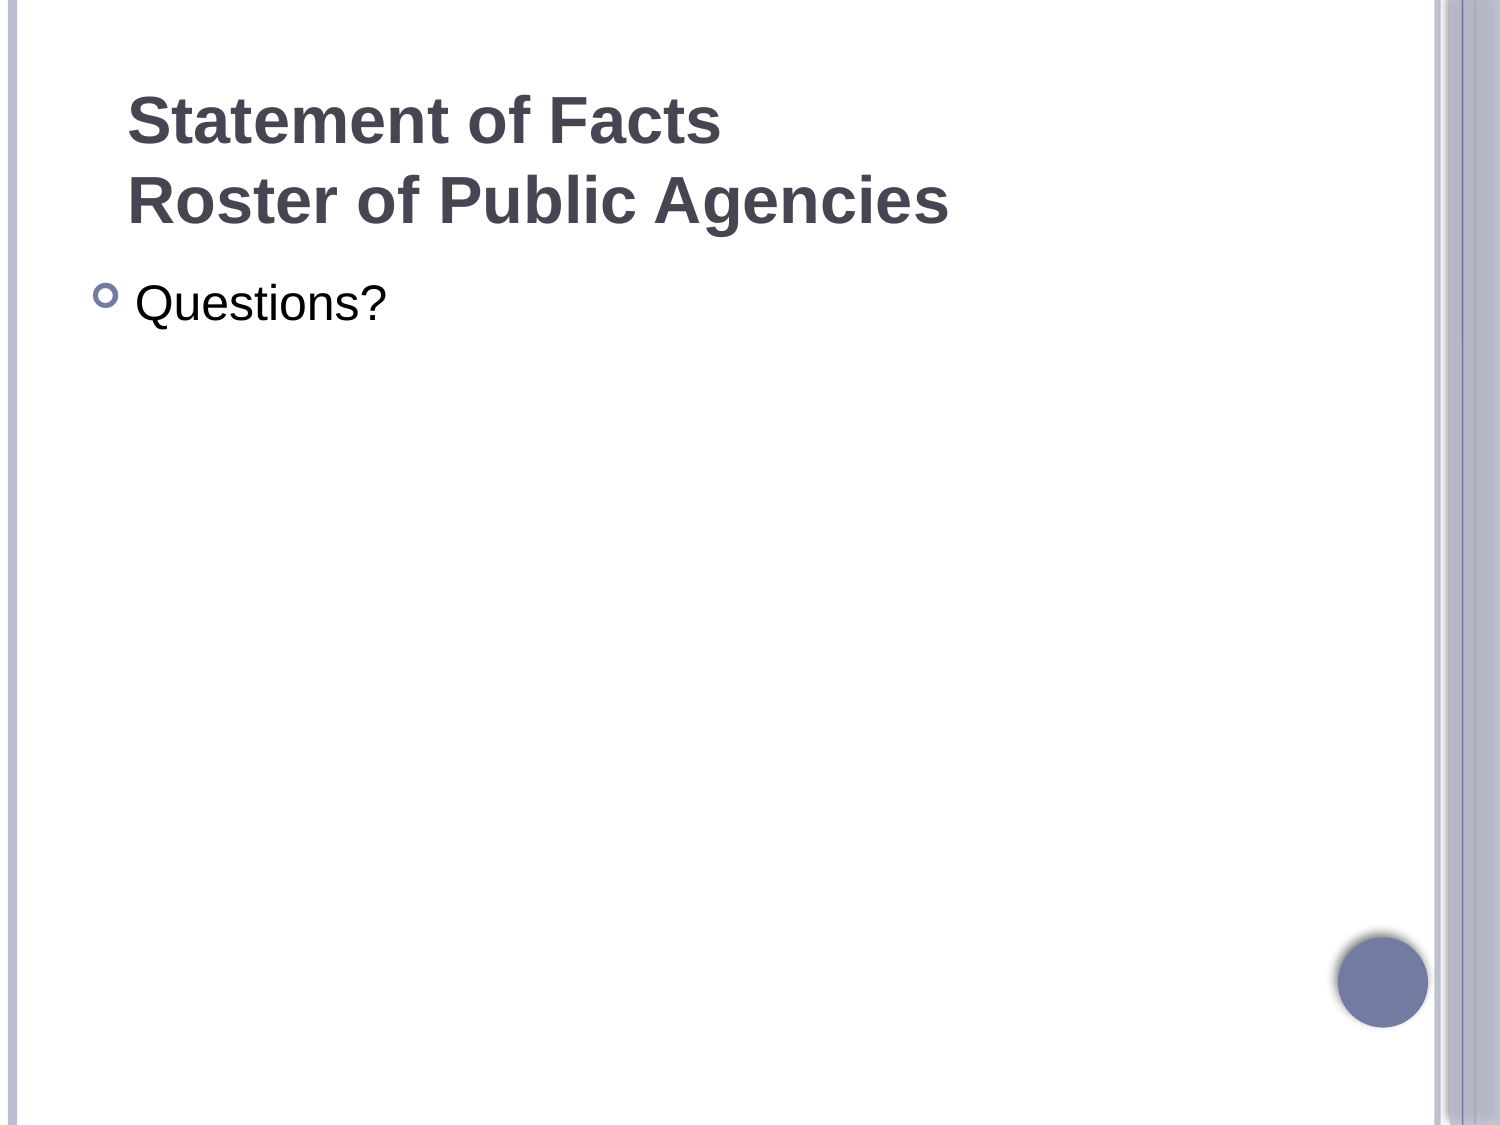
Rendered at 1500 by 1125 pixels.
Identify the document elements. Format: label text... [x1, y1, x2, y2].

title Statement of Facts Roster of Public Agencies [112, 57, 1338, 245]
list Questions? [75, 262, 1300, 1062]
